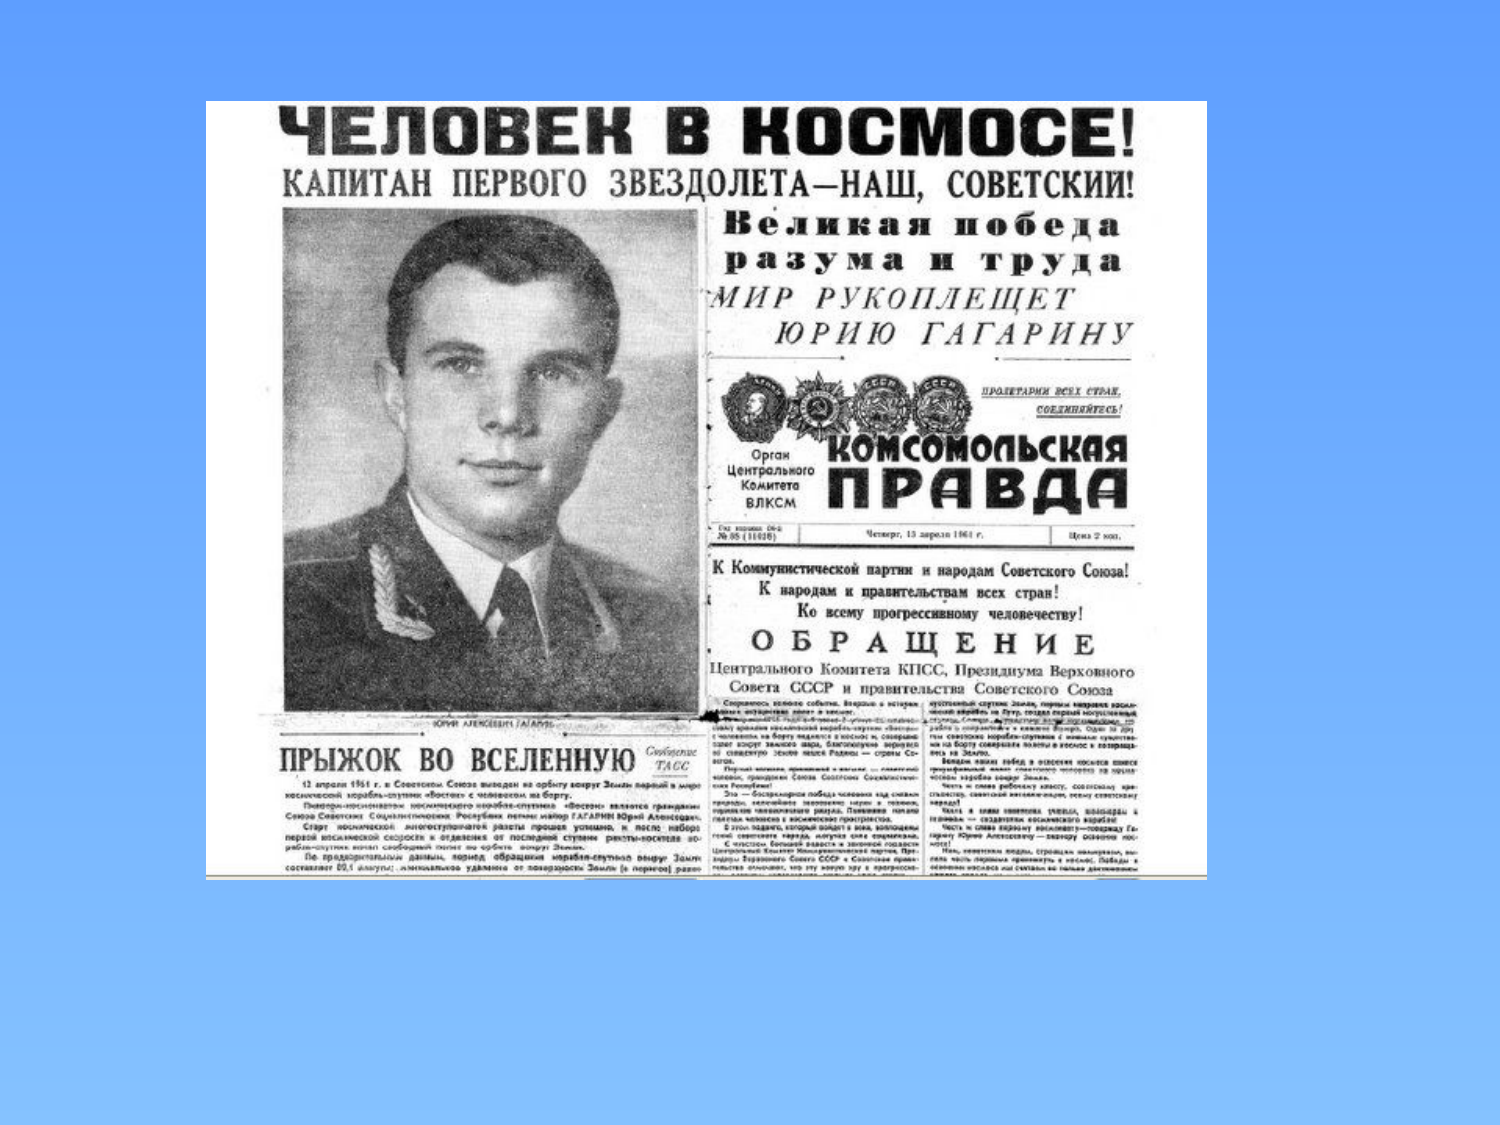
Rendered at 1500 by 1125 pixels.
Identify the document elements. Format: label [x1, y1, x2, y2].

picture [206, 101, 1207, 881]
